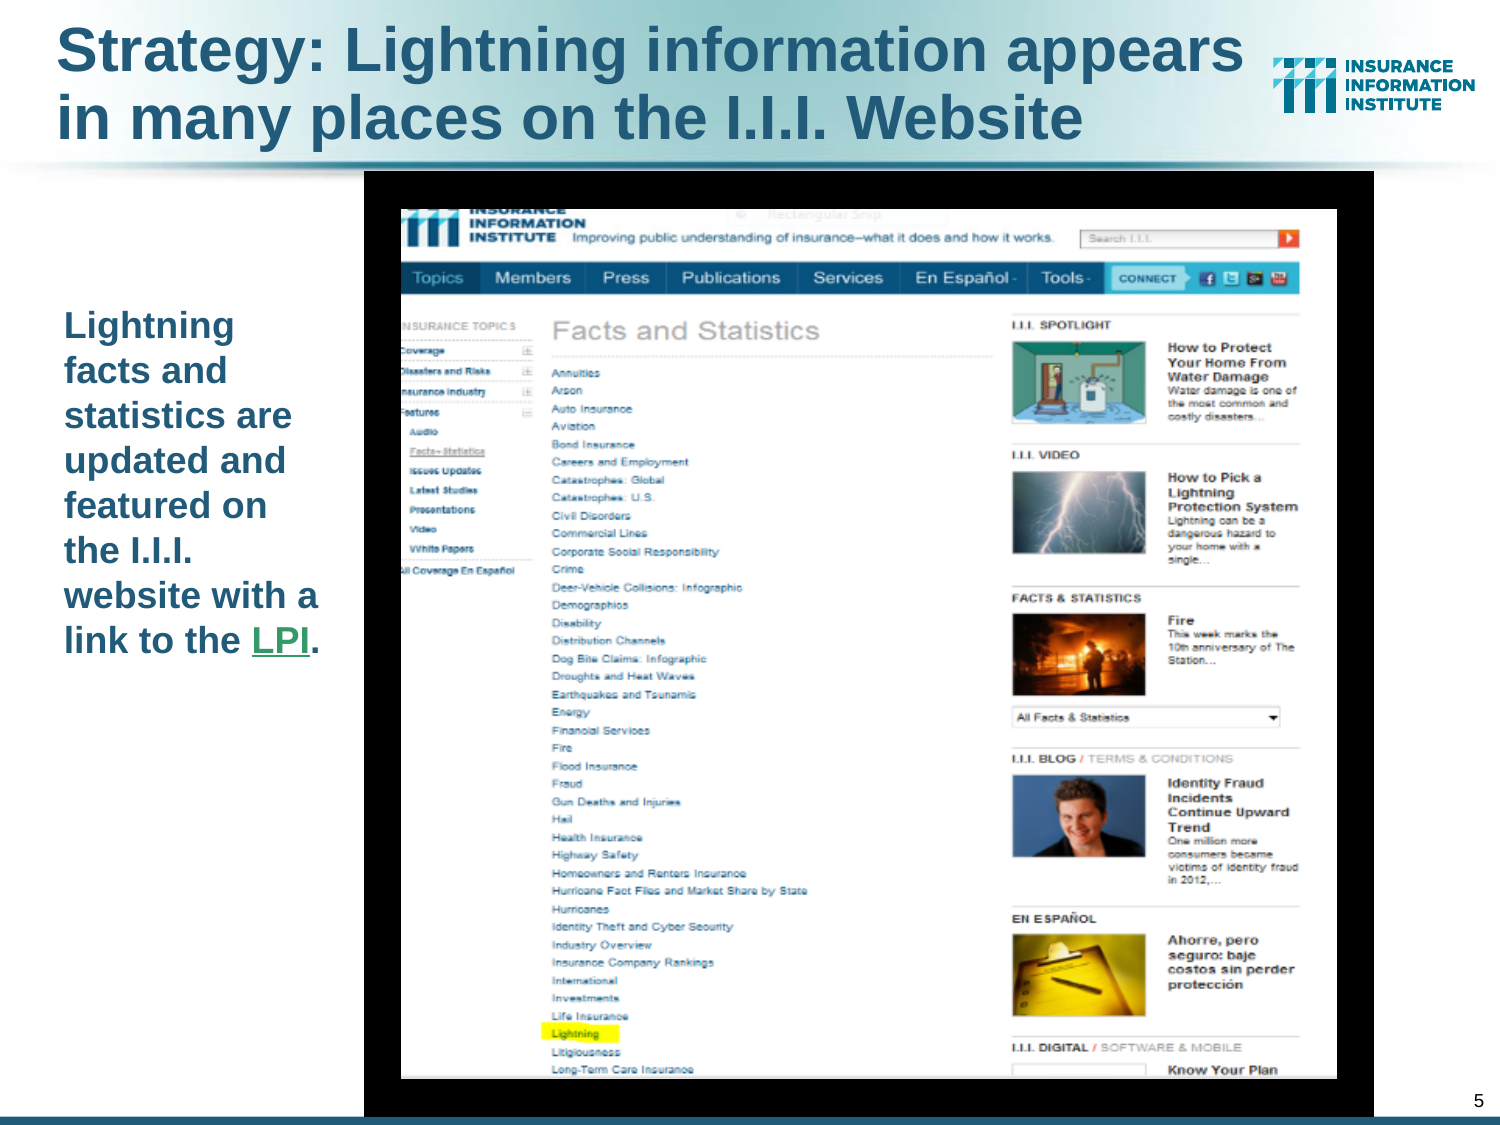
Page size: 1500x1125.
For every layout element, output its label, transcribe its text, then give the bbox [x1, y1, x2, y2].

title Strategy: Lightning information appears in many places on the I.I.I. Website [48, 14, 1263, 156]
slide_number 5 [1410, 1091, 1485, 1112]
text_box Lightning facts and statistics are updated and featured on the I.I.I. website with a link to the LPI. [48, 293, 341, 803]
picture [0, 0, 1500, 189]
picture [401, 208, 1337, 1080]
